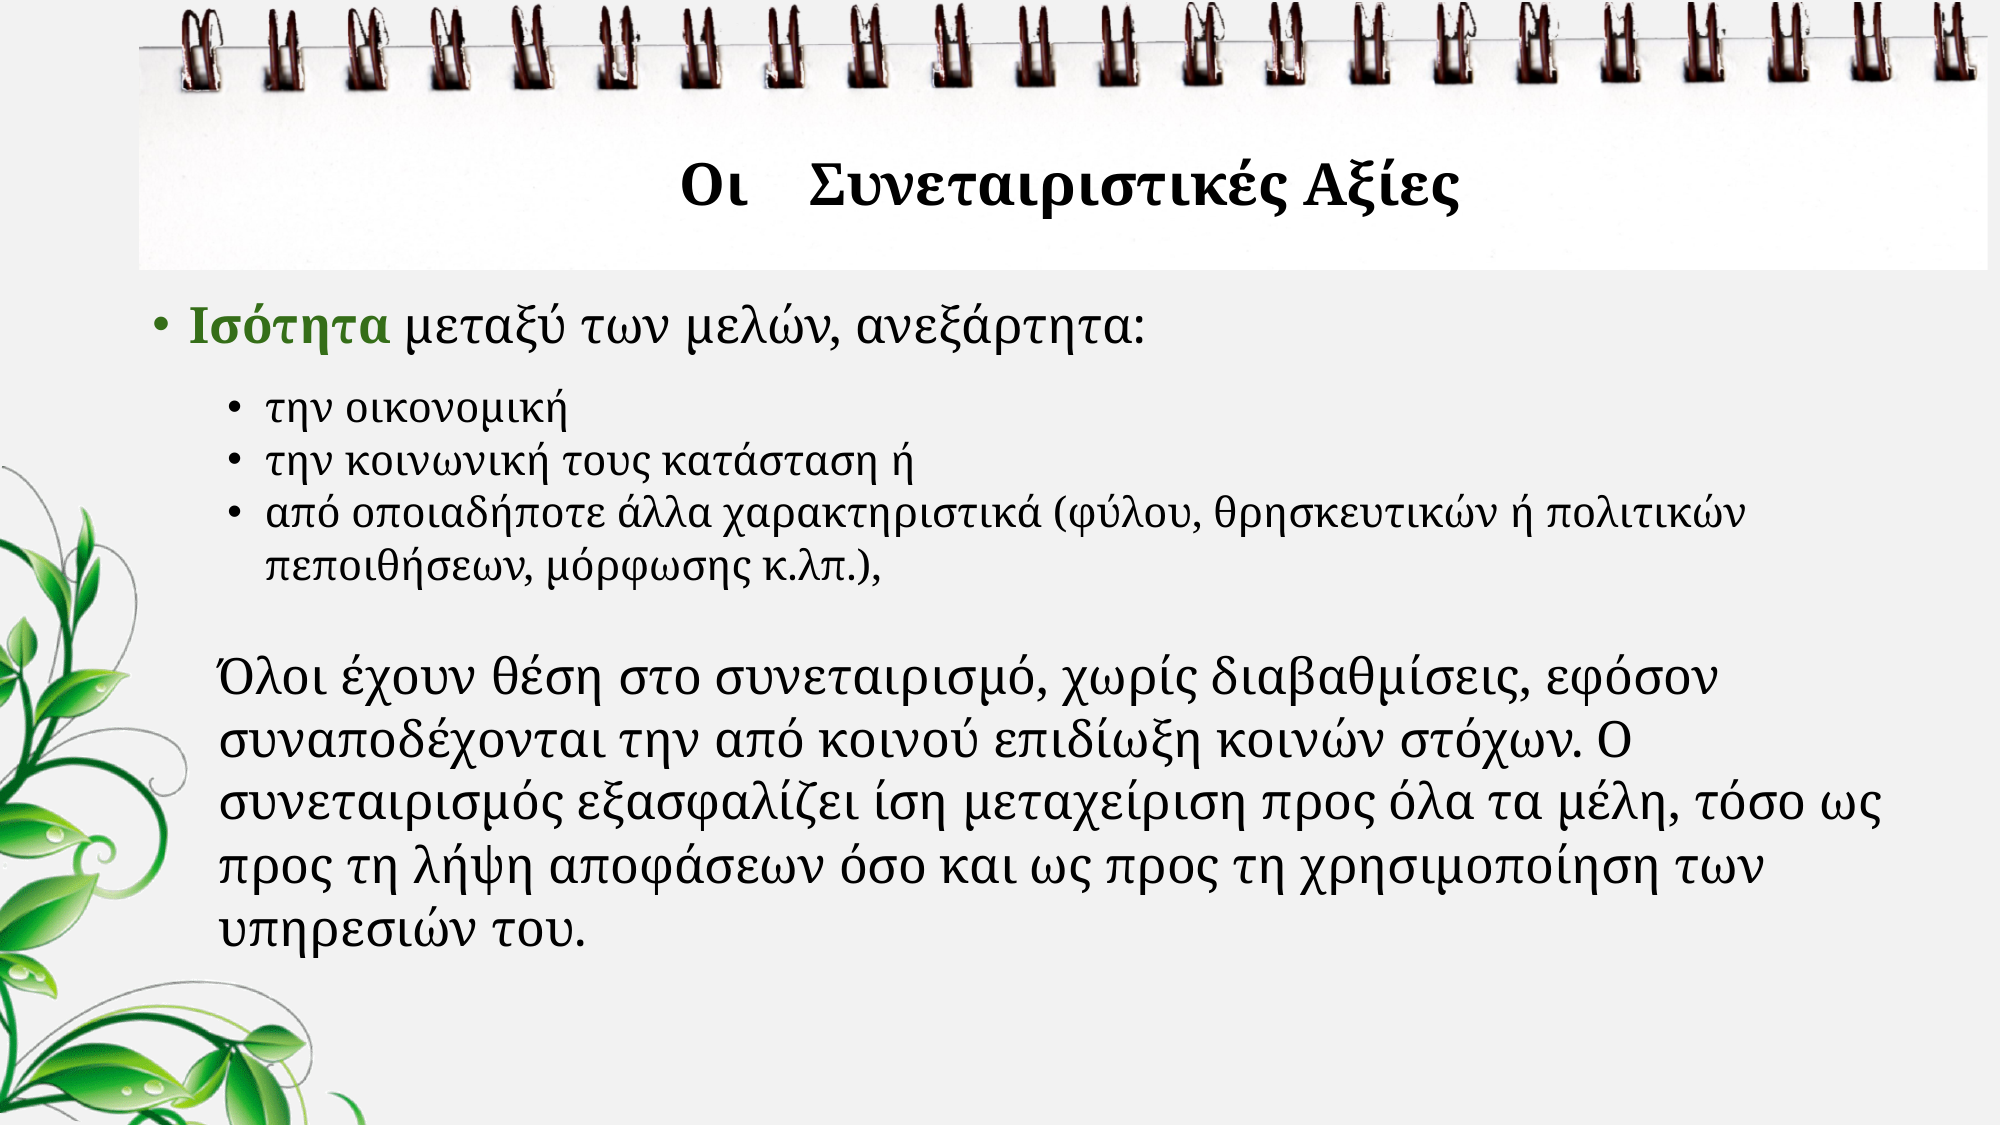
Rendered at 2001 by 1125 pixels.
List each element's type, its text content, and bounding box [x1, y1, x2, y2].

list Ισότητα μεταξύ των μελών, ανεξάρτητα: την οικονομική την κοινωνική τους κατάσταση ή από οποιαδήποτε άλλα χαρακτηριστικά (φύλου, θρησκευτικών ή πολιτικών πεποιθήσεων, μόρφωσης κ.λπ.), Όλοι έχουν θέση στο συνεταιρισμό, χωρίς διαβαθμίσεις, εφόσον συναποδέχονται την από κοινού επιδίωξη κοινών στόχων. Ο συνεταιρισμός εξασφαλίζει ίση μεταχείριση προς όλα τα μέλη, τόσο ως προς τη λήψη αποφάσεων όσο και ως προς τη χρησιμοποίηση των υπηρεσιών του. [137, 282, 1987, 1125]
title Οι Συνεταιριστικές Αξίες [138, 104, 1987, 270]
picture [141, 2, 1988, 270]
picture [0, 467, 137, 1125]
